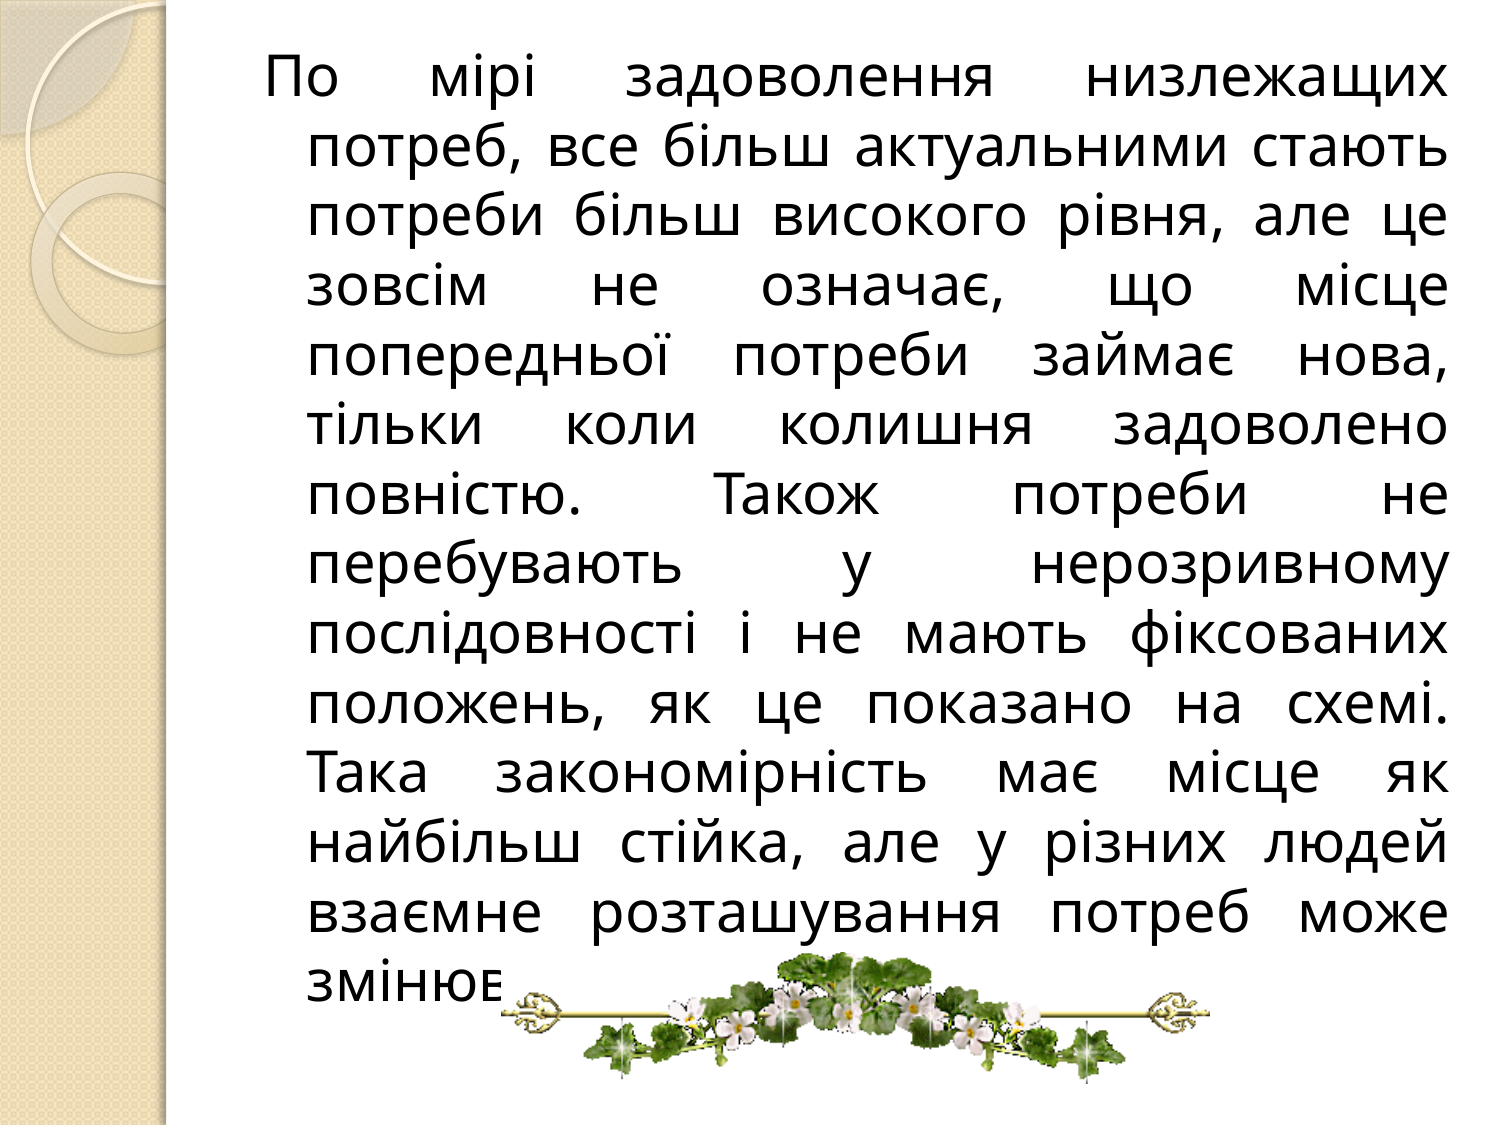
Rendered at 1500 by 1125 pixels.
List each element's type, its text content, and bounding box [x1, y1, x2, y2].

list По мірі задоволення низлежащих потреб, все більш актуальними стають потреби більш високого рівня, але це зовсім не означає, що місце попередньої потреби займає нова, тільки коли колишня задоволено повністю. Також потреби не перебувають у нерозривному послідовності і не мають фіксованих положень, як це показано на схемі. Така закономірність має місце як найбільш стійка, але у різних людей взаємне розташування потреб може змінюватись. [235, 30, 1466, 1026]
picture [501, 952, 1210, 1084]
